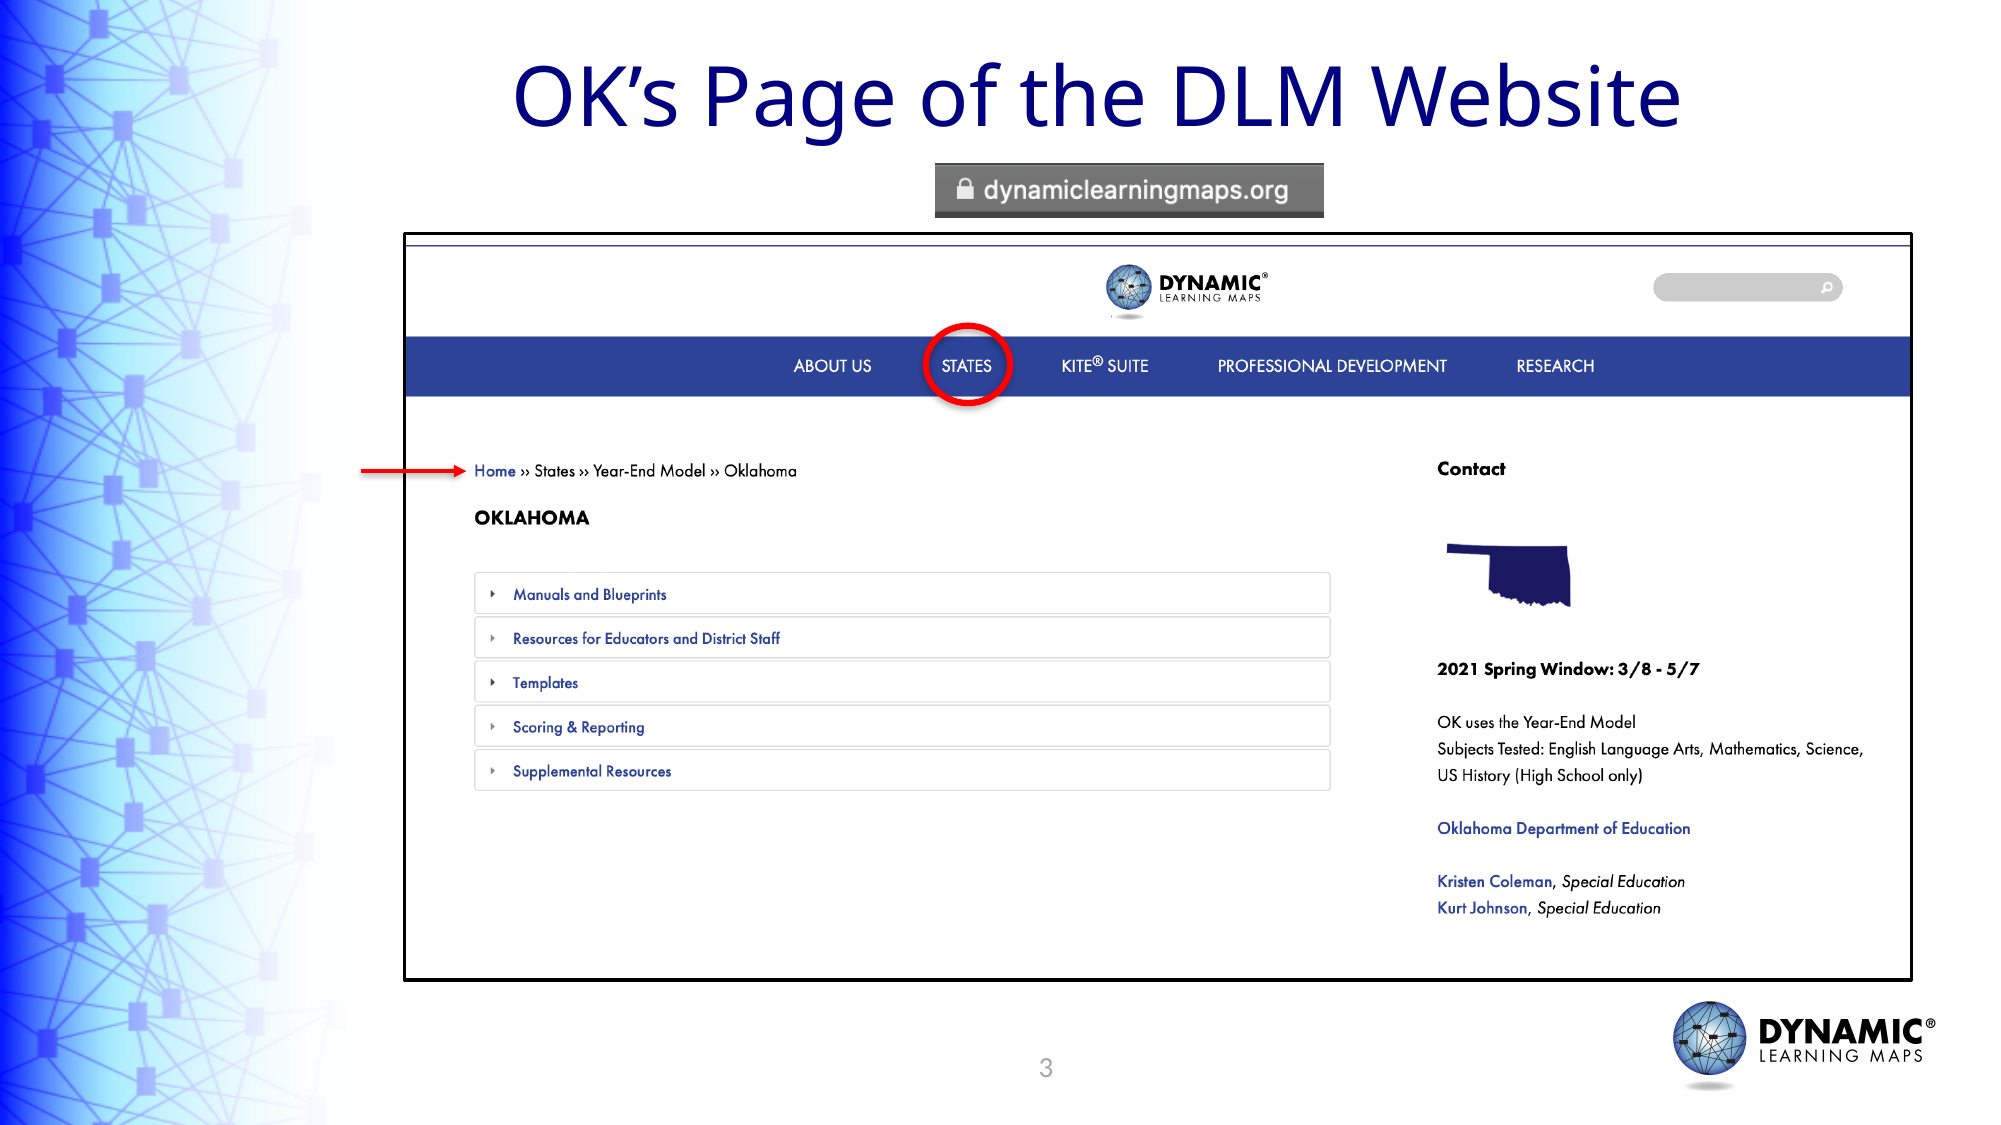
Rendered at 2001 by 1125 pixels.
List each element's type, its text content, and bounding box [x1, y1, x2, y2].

picture [0, 0, 2000, 1125]
text_box OK’s Page of the DLM Website [197, 35, 1998, 224]
